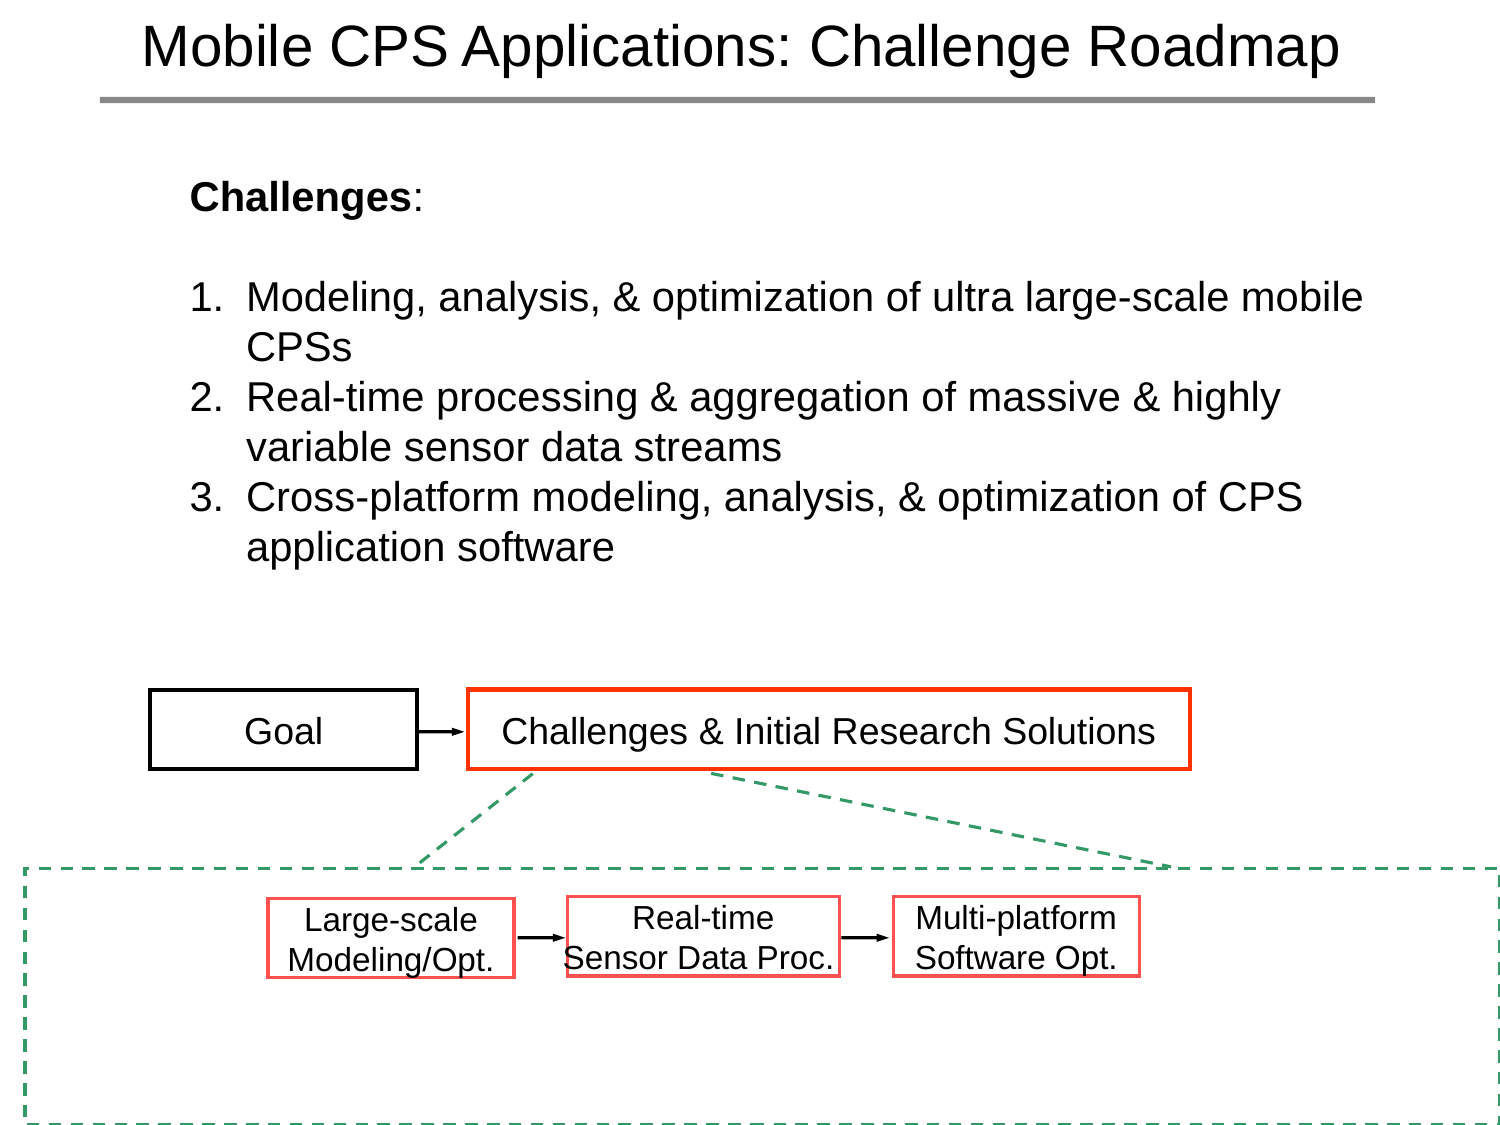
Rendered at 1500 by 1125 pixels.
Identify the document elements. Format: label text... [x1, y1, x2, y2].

text_box [416, 727, 465, 736]
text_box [24, 773, 1500, 1125]
text_box Challenges & Initial Research Solutions [467, 689, 1190, 769]
text_box Mobile CPS Applications: Challenge Roadmap [126, 0, 1357, 86]
text_box Goal [150, 690, 418, 770]
text_box Challenges: Modeling, analysis, & optimization of ultra large-scale mobile CPSs Real-time processing & aggregation of massive & highly variable sensor data streams Cross-platform modeling, analysis, & optimization of CPS application software [174, 162, 1450, 628]
